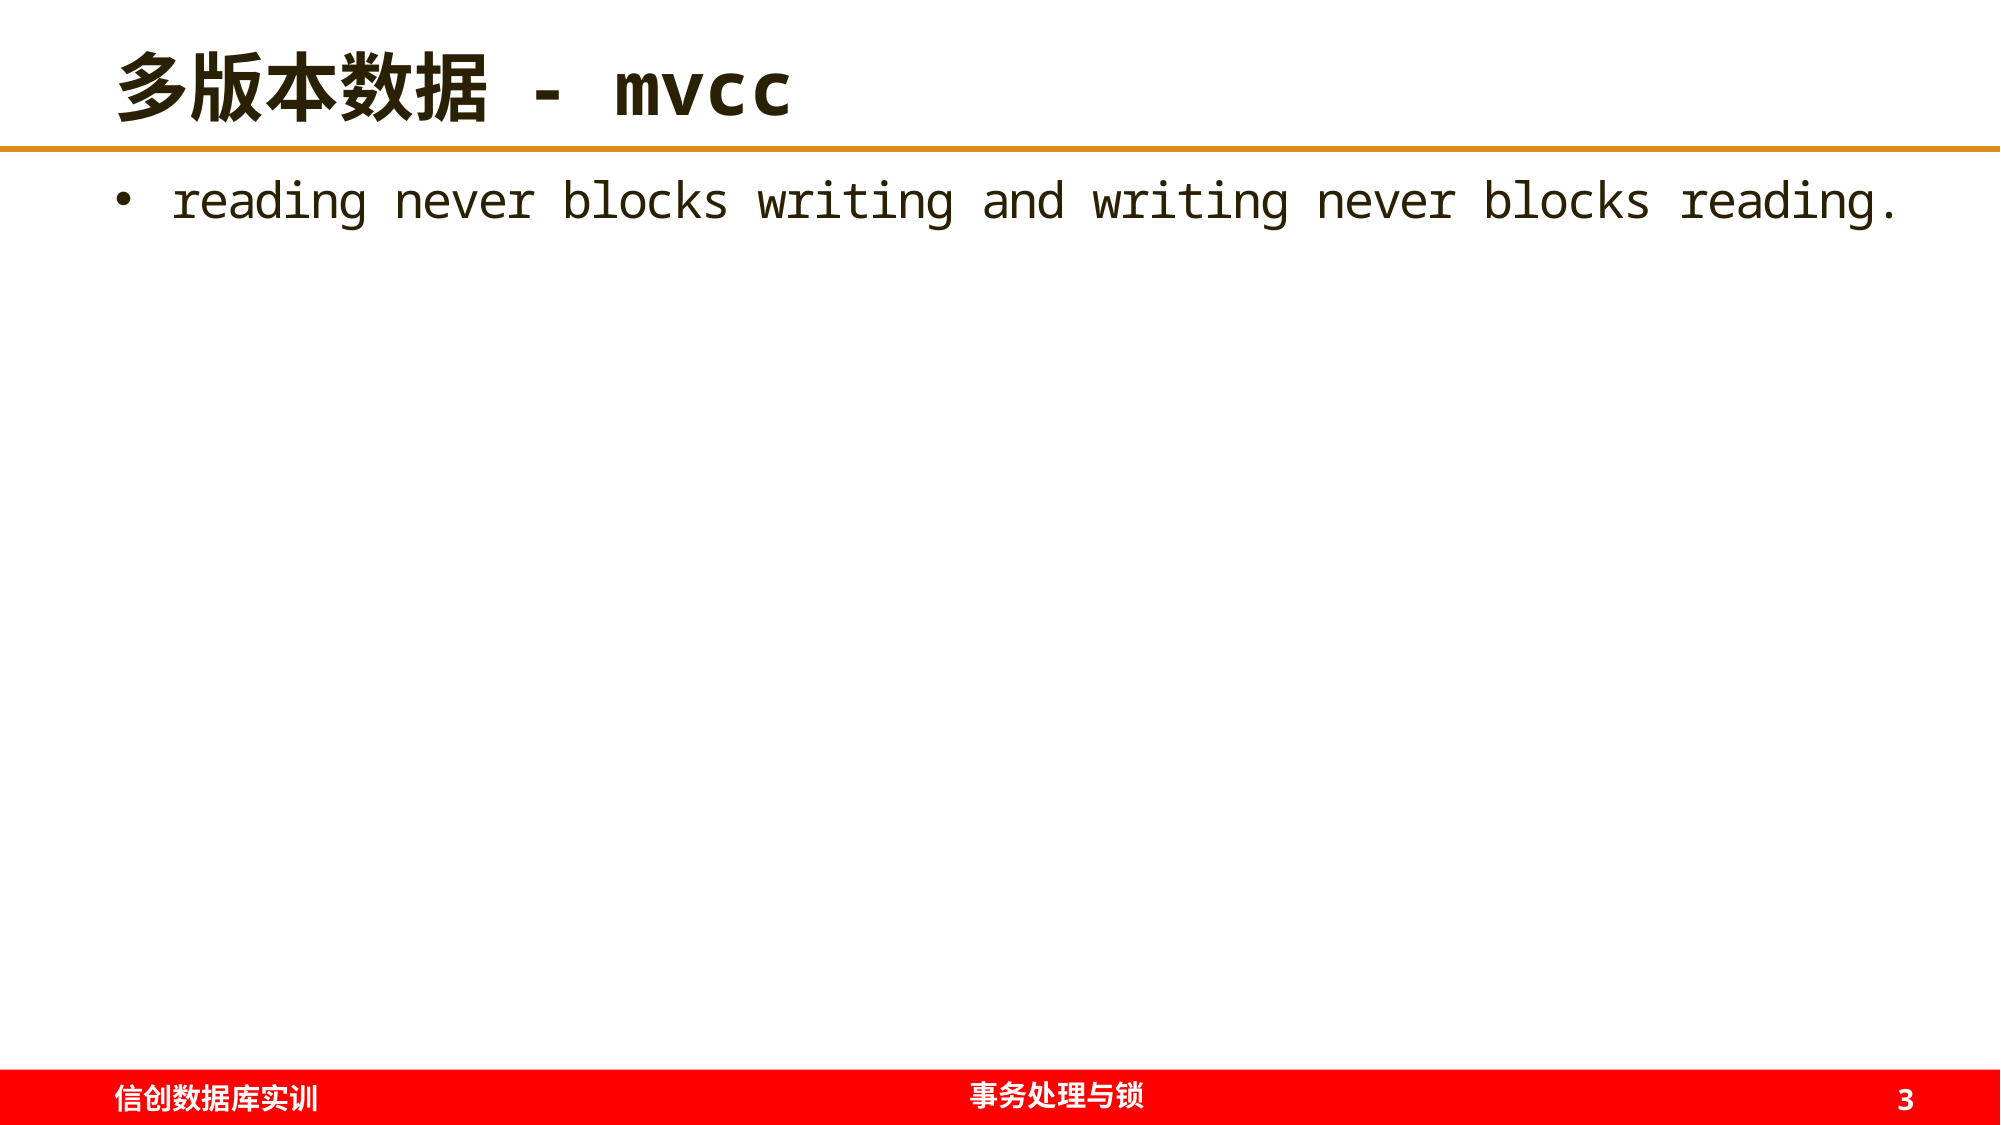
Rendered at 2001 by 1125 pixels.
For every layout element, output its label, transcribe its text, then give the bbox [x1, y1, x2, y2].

title 多版本数据 - mvcc [99, 21, 1922, 149]
list reading never blocks writing and writing never blocks reading. [99, 160, 1930, 1054]
